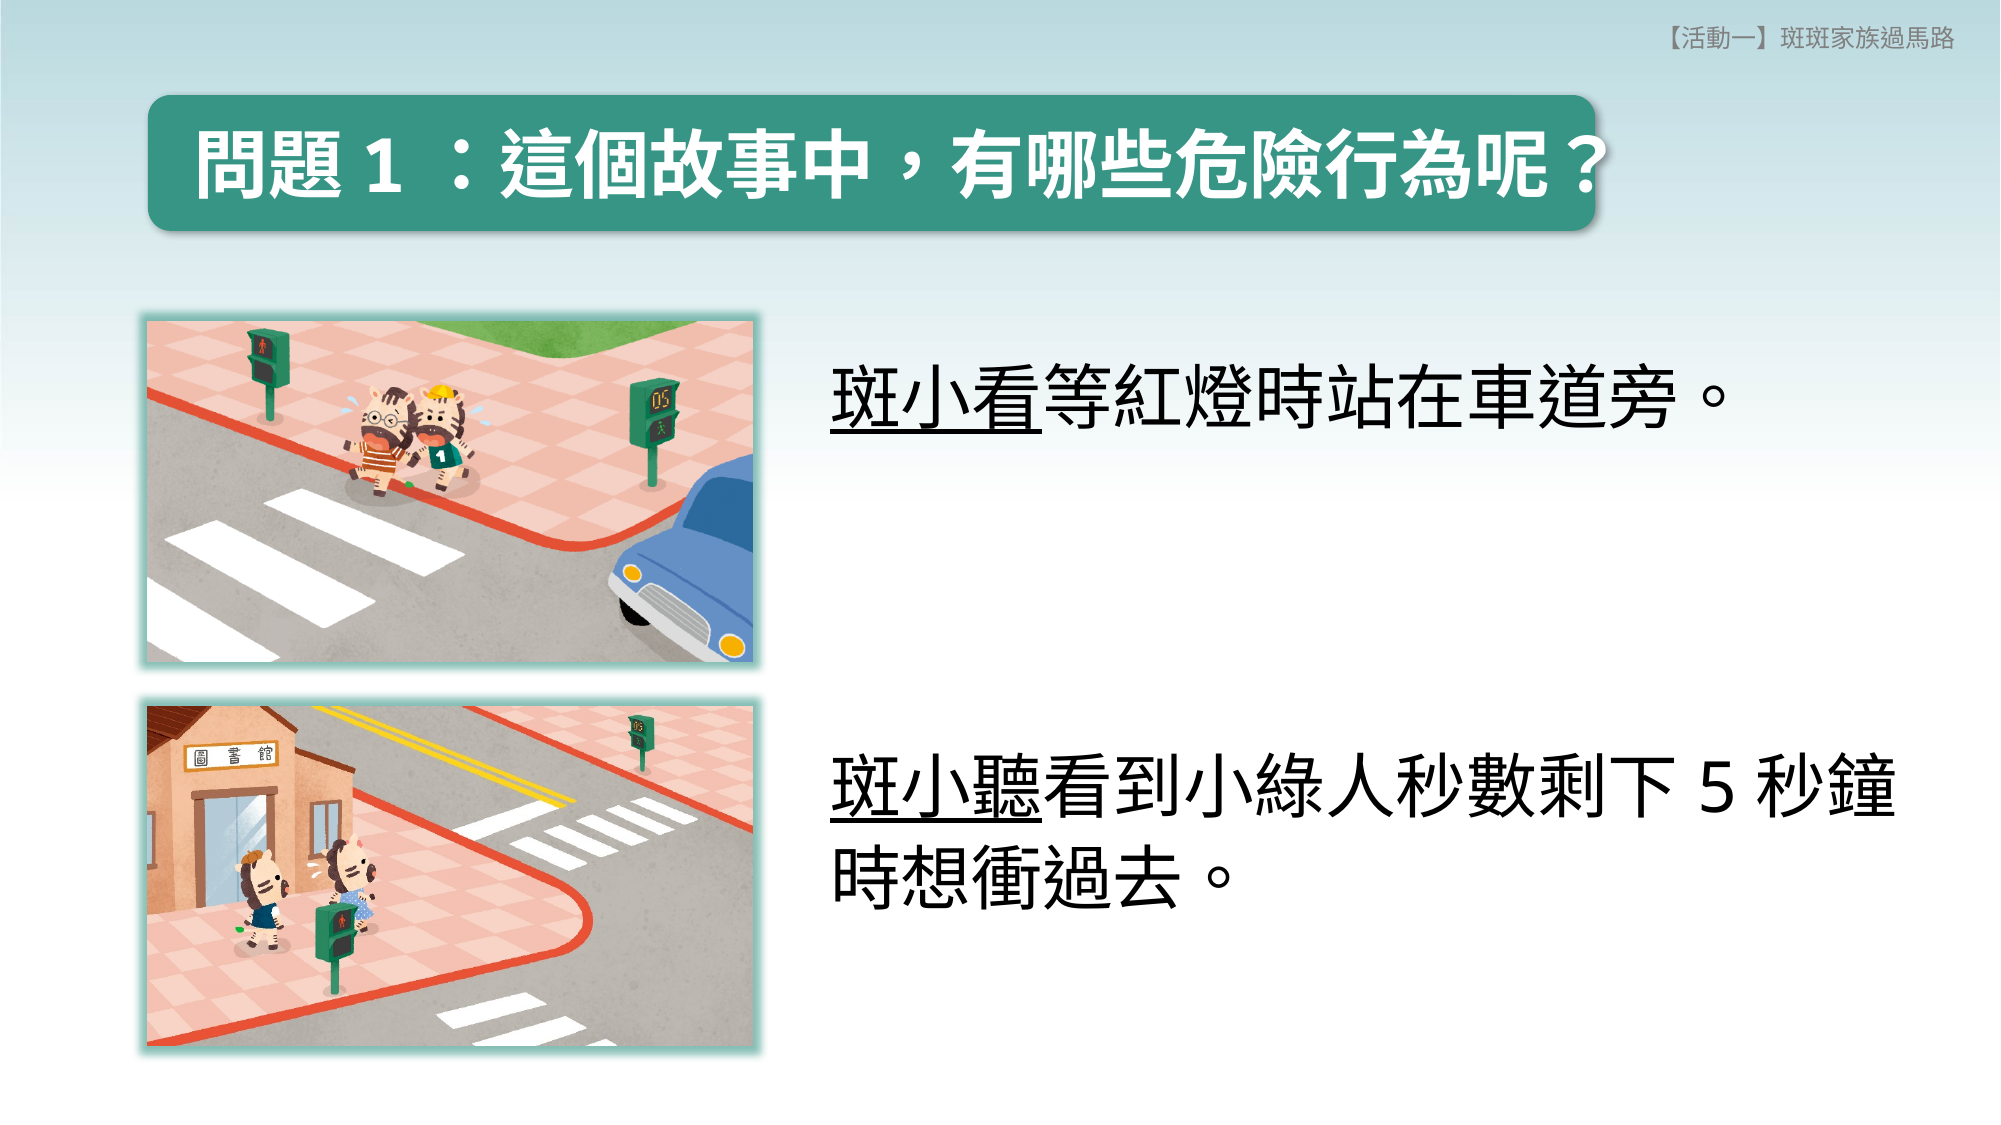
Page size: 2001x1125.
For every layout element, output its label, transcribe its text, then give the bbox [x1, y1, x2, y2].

text_box 【活動一】斑斑家族過馬路 [1641, 15, 1982, 61]
picture [0, 0, 2001, 1125]
list 斑小看等紅燈時站在車道旁。 [815, 355, 1852, 461]
text_box 斑小聽看到小綠人秒數剩下5秒鐘時想衝過去。 [815, 727, 1950, 898]
text_box 問題1：這個故事中，有哪些危險行為呢？ [146, 93, 1597, 232]
